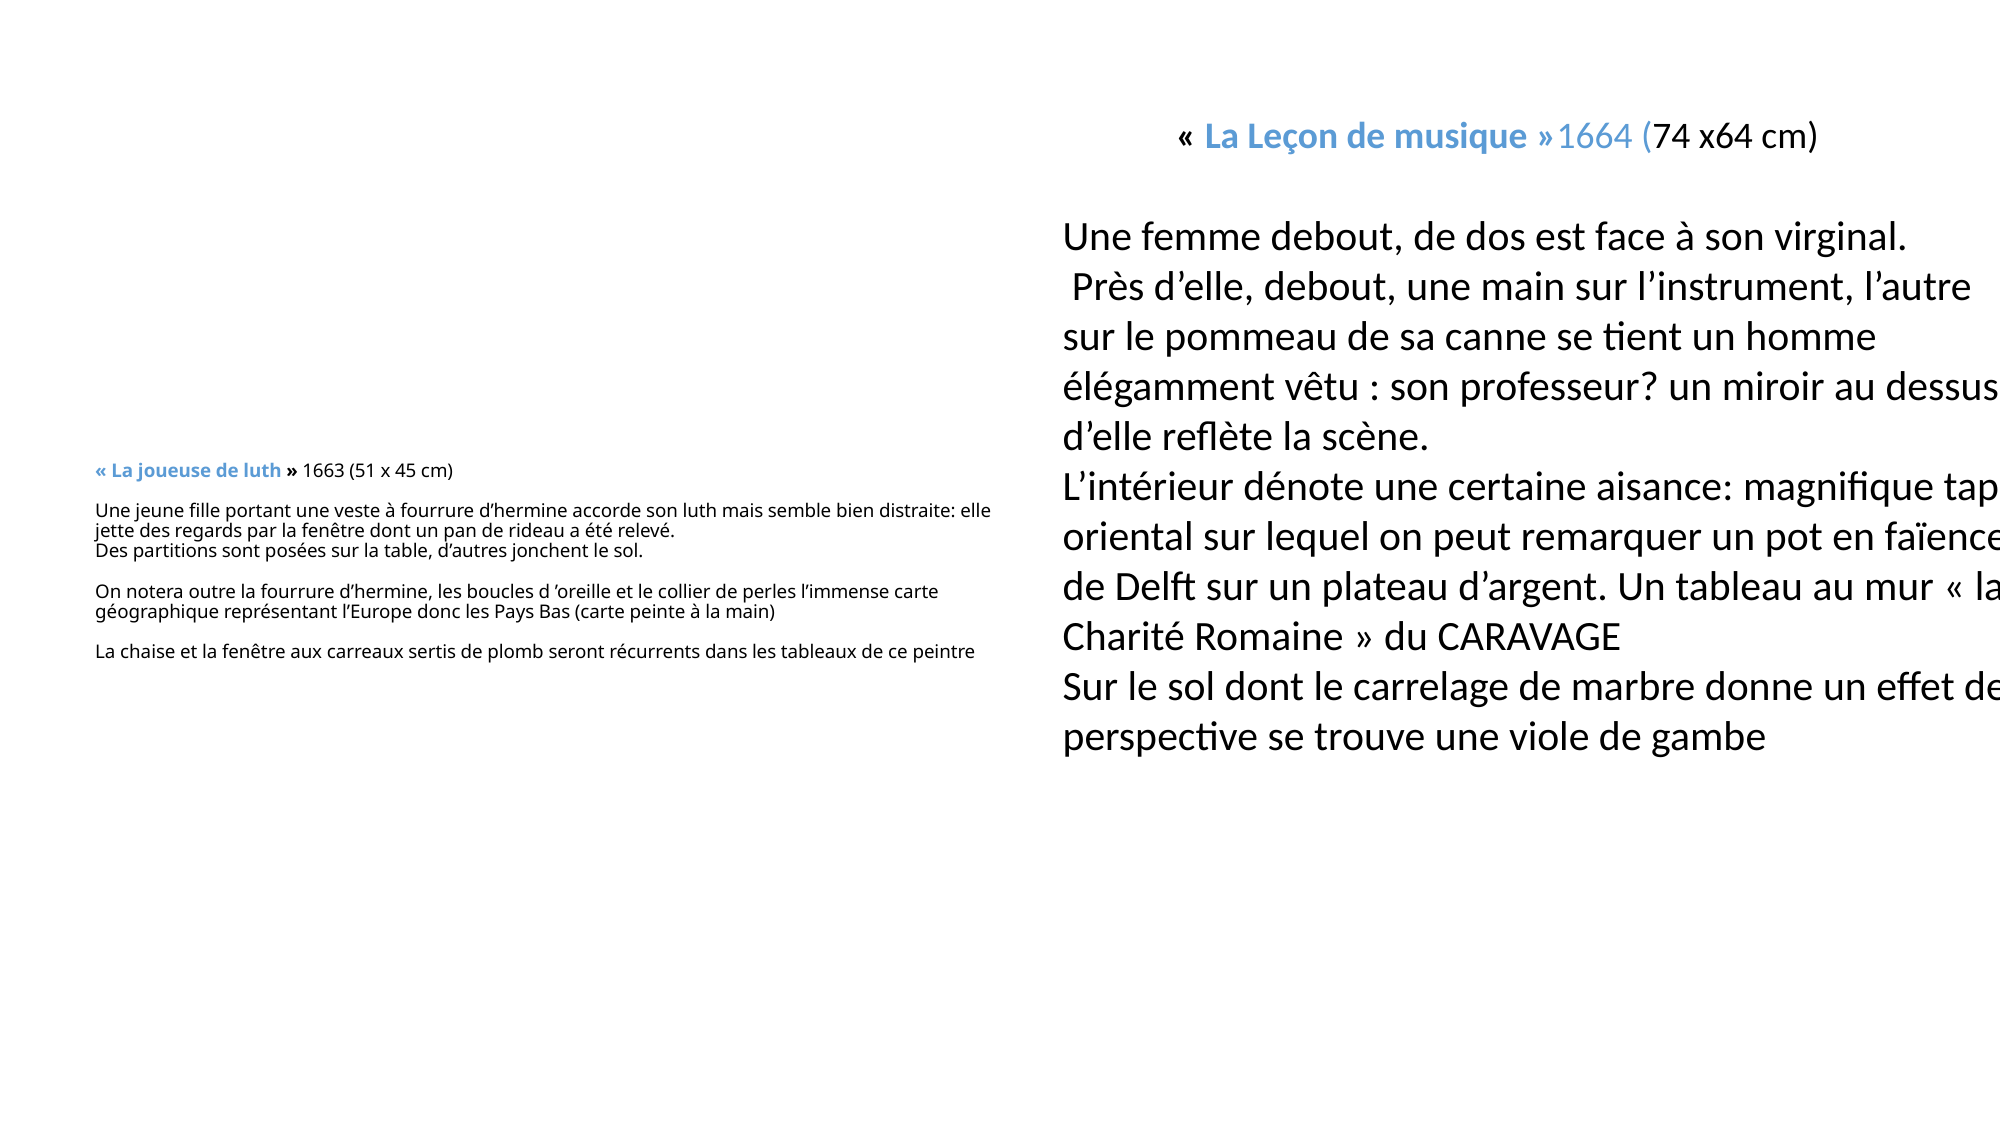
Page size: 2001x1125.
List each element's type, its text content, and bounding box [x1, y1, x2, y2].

text_box « La Leçon de musique »1664 (74 x64 cm) [1161, 103, 2000, 253]
text_box Une femme debout, de dos est face à son virginal. Près d’elle, debout, une main sur l’instrument, l’autre sur le pommeau de sa canne se tient un homme élégamment vêtu : son professeur? un miroir au dessus d’elle reflète la scène. L’intérieur dénote une certaine aisance: magnifique tapis oriental sur lequel on peut remarquer un pot en faïence de Delft sur un plateau d’argent. Un tableau au mur « la Charité Romaine » du CARAVAGE Sur le sol dont le carrelage de marbre donne un effet de perspective se trouve une viole de gambe [1047, 201, 2000, 767]
title « La joueuse de luth » 1663 (51 x 45 cm) Une jeune fille portant une veste à fourrure d’hermine accorde son luth mais semble bien distraite: elle jette des regards par la fenêtre dont un pan de rideau a été relevé. Des partitions sont posées sur la table, d’autres jonchent le sol. On notera outre la fourrure d’hermine, les boucles d ’oreille et le collier de perles l’immense carte géographique représentant l’Europe donc les Pays Bas (carte peinte à la main) La chaise et la fenêtre aux carreaux sertis de plomb seront récurrents dans les tableaux de ce peintre [80, 453, 1047, 671]
